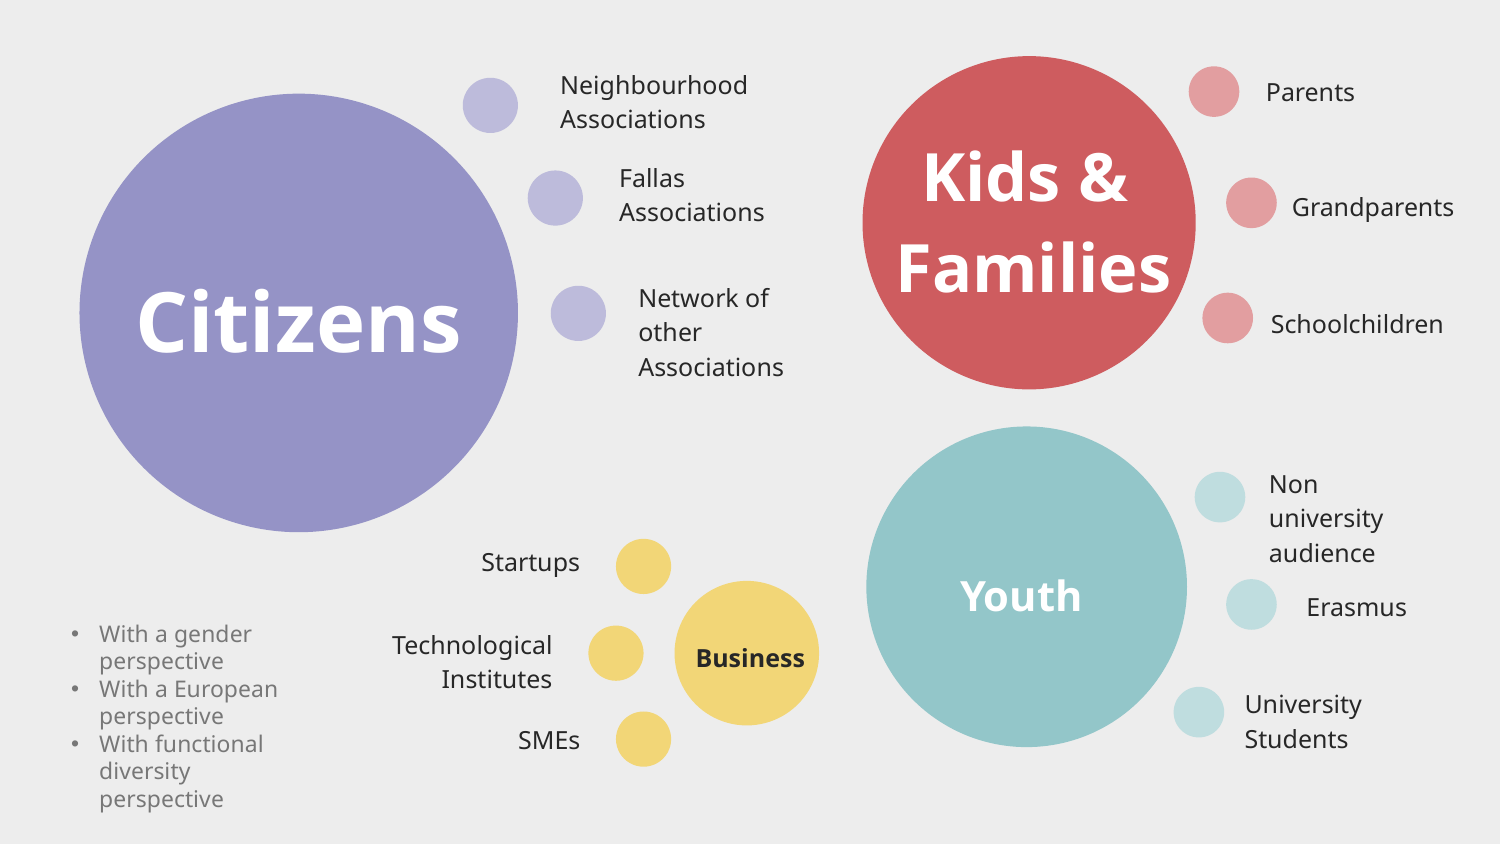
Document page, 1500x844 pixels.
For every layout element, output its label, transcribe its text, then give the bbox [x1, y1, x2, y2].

text_box [1224, 577, 1279, 632]
text_box University Students [1229, 669, 1448, 769]
text_box With a gender perspective With a European perspective With functional diversity perspective [56, 612, 332, 820]
text_box Network of other Associations [623, 262, 817, 397]
text_box [876, 424, 1190, 750]
text_box [460, 75, 521, 136]
text_box [77, 245, 88, 381]
text_box Citizens [88, 239, 509, 385]
text_box [90, 91, 508, 239]
text_box Youth [966, 547, 1148, 635]
text_box [548, 283, 609, 344]
text_box [89, 385, 508, 535]
text_box Neighbourhood Associations [545, 50, 782, 149]
text_box [525, 168, 586, 228]
text_box Erasmus [1291, 572, 1485, 637]
text_box Fallas Associations [604, 142, 798, 242]
text_box [509, 243, 521, 383]
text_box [823, 55, 1475, 390]
text_box [1192, 469, 1248, 525]
text_box [1171, 684, 1227, 740]
text_box Non university audience [1253, 448, 1448, 582]
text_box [374, 527, 961, 771]
